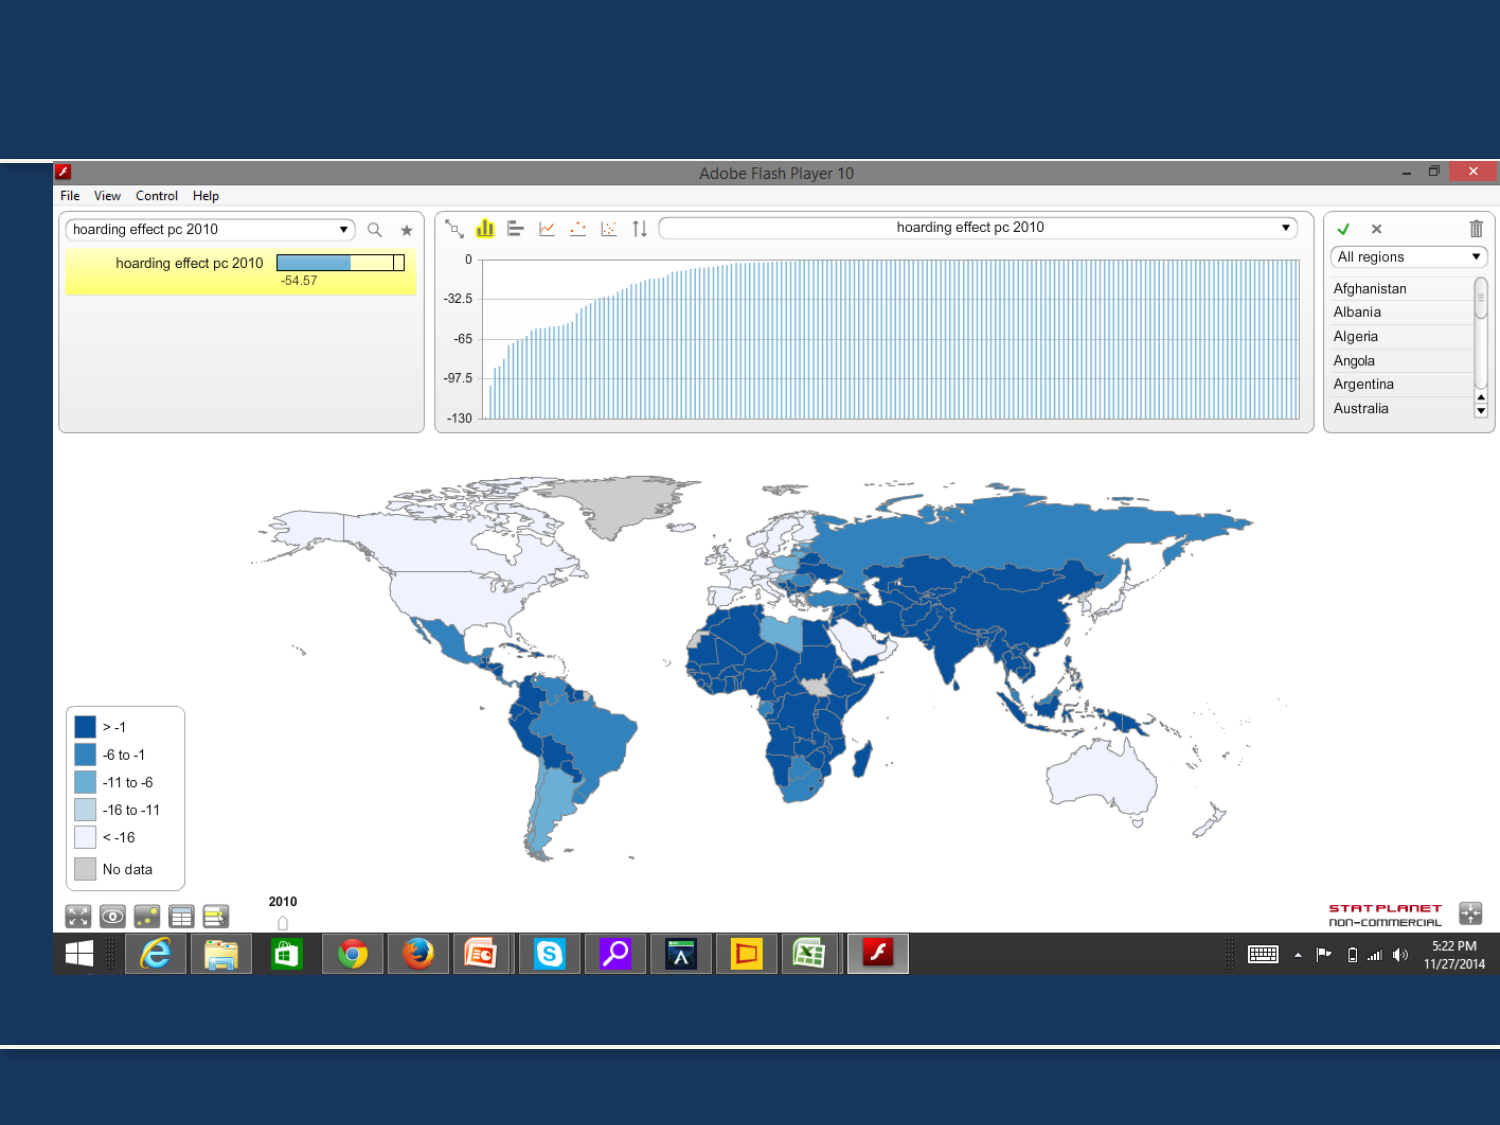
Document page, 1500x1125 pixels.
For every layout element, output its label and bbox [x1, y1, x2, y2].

picture [52, 161, 1500, 976]
